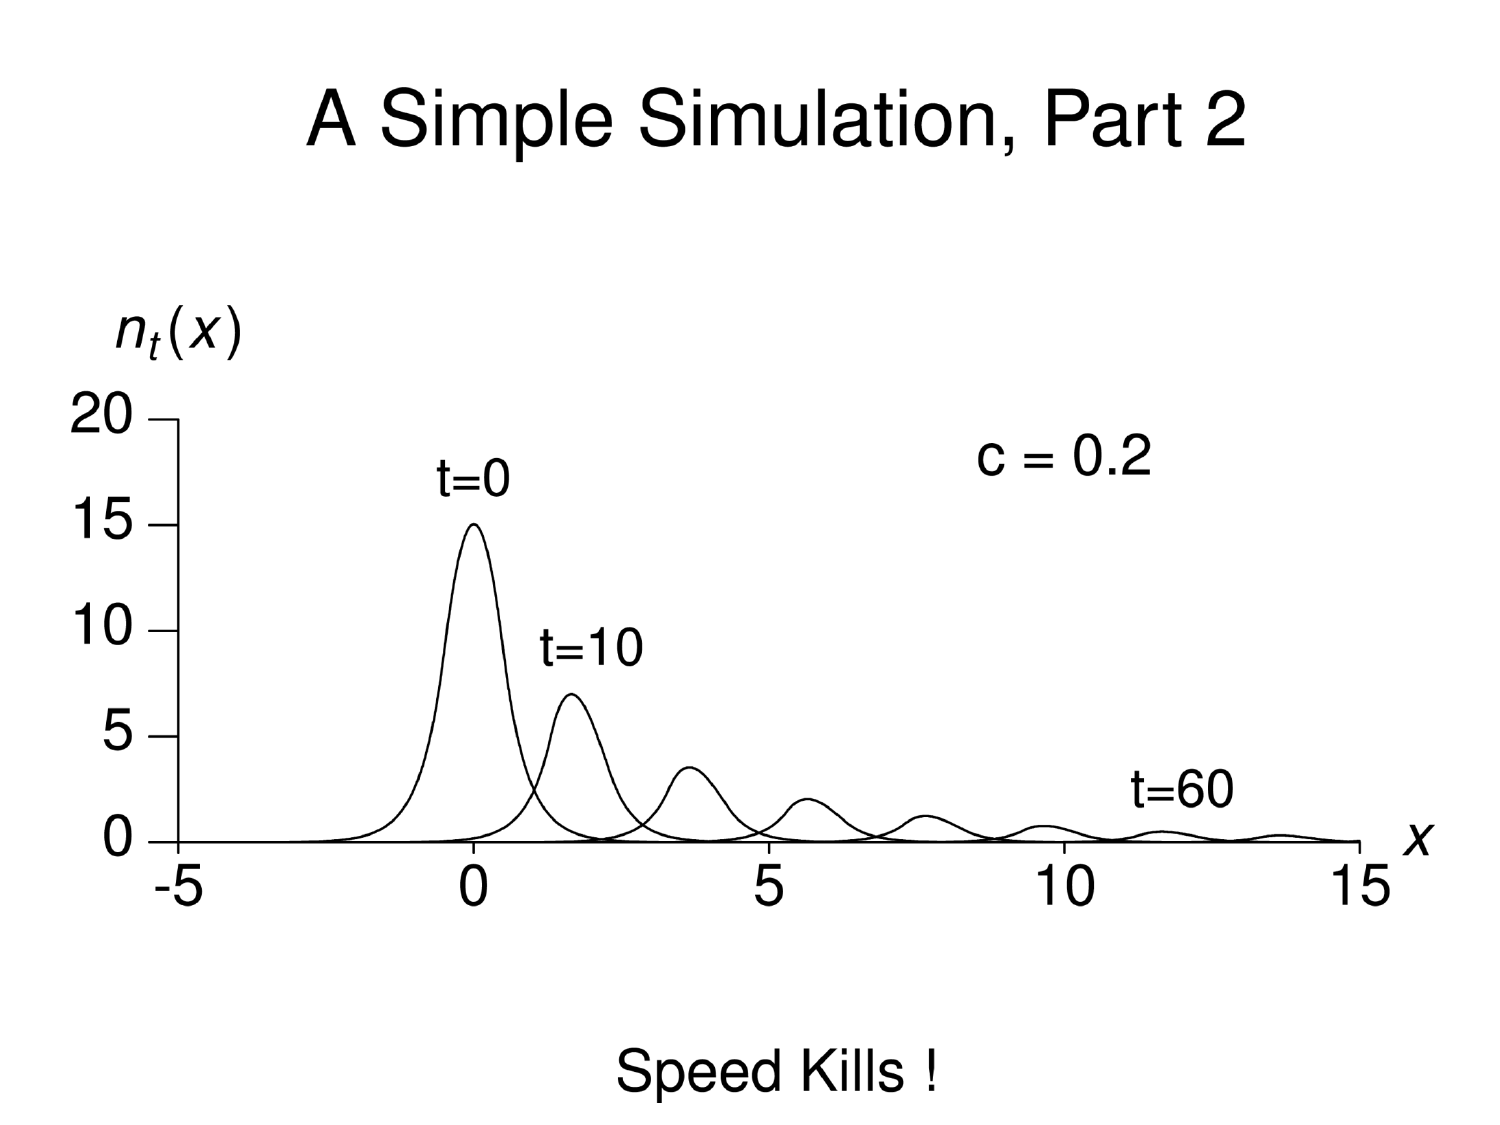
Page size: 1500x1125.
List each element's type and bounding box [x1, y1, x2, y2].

picture [71, 87, 1435, 1103]
